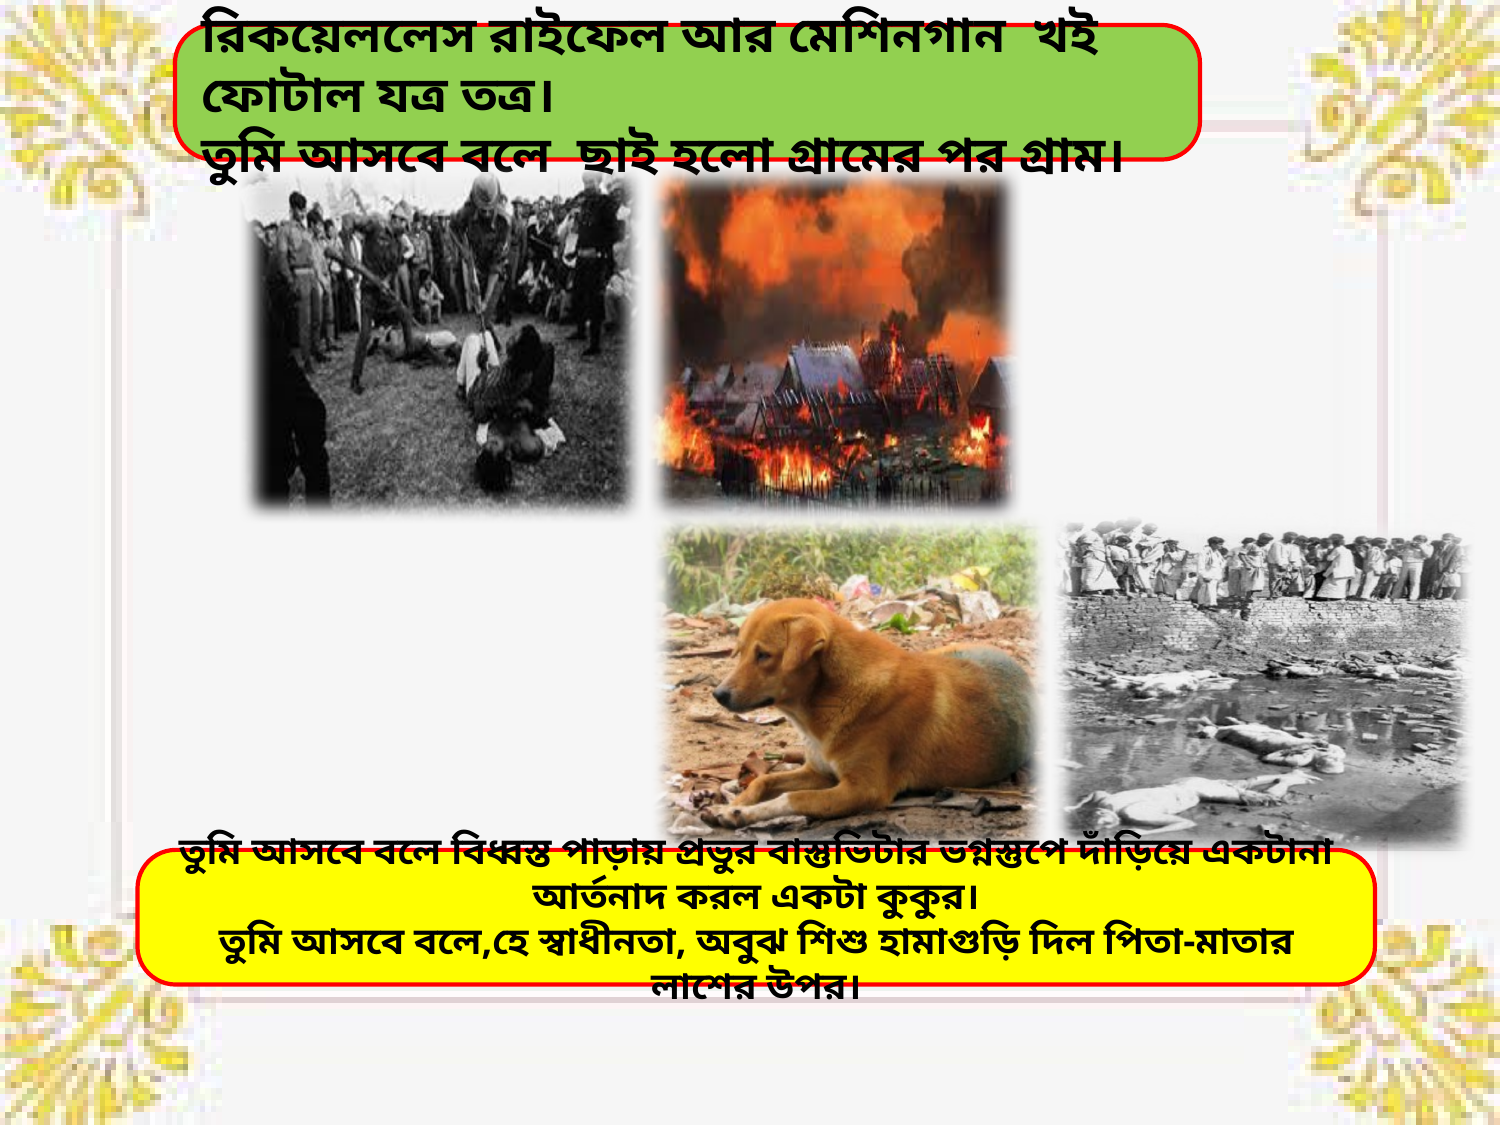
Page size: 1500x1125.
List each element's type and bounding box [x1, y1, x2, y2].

text_box [237, 162, 1026, 526]
text_box [649, 512, 1476, 863]
picture [0, 0, 1500, 1125]
